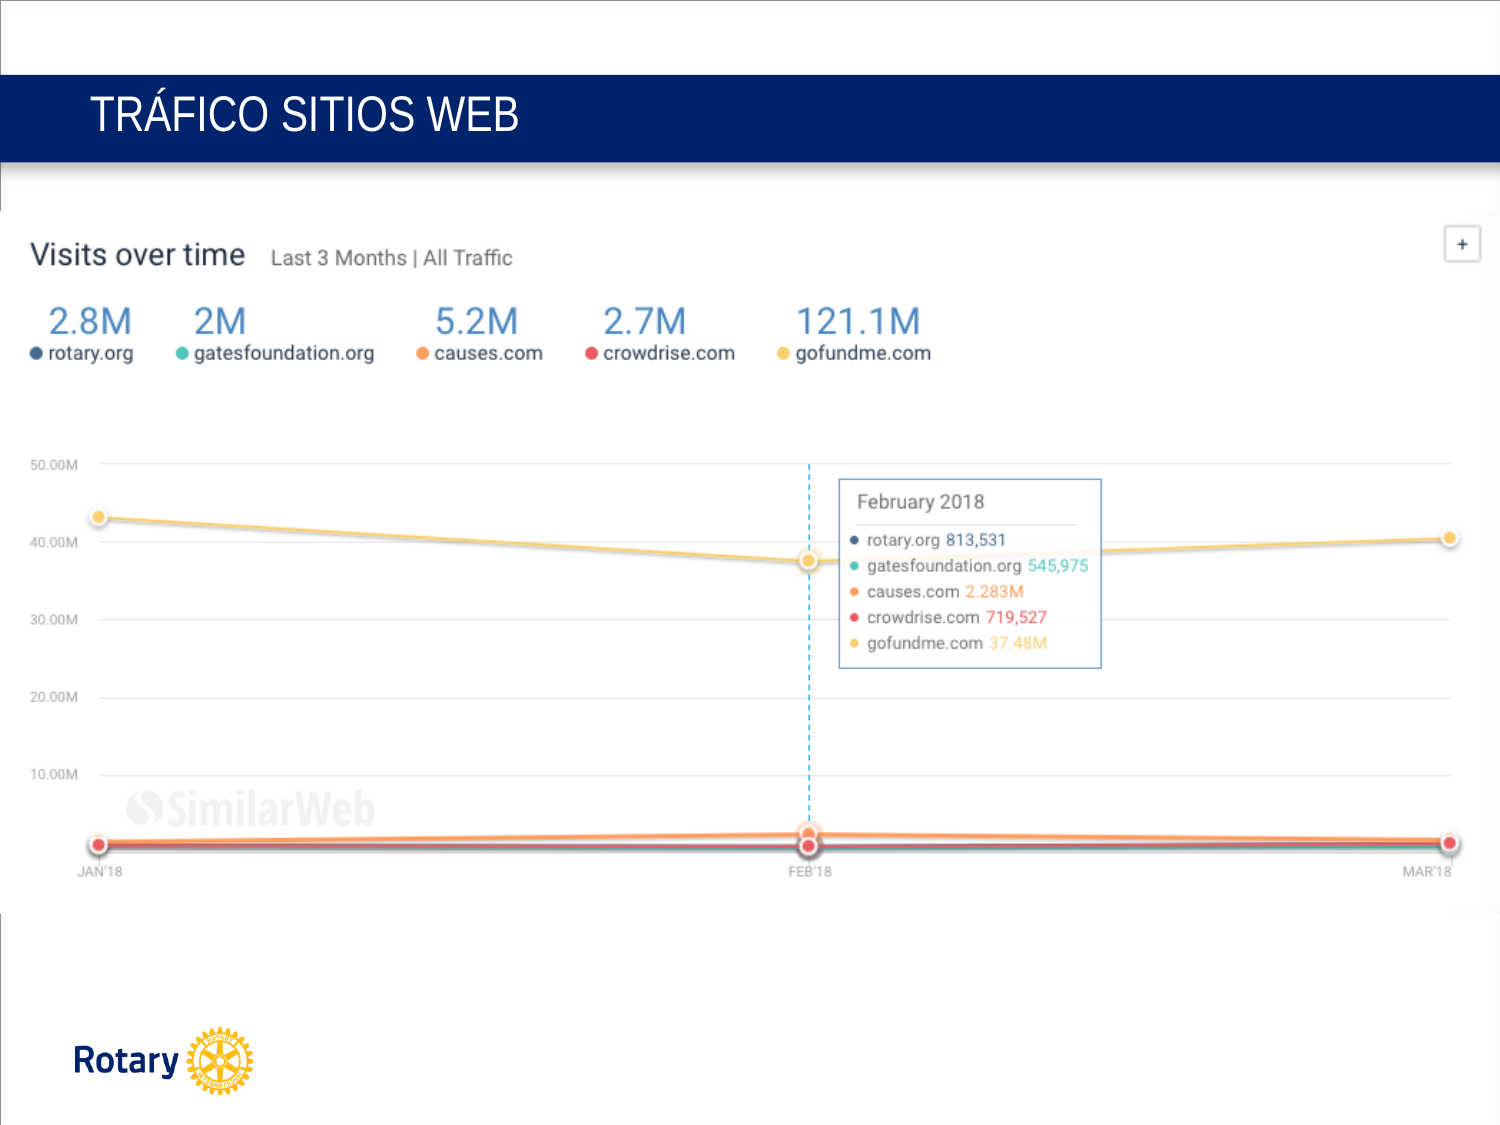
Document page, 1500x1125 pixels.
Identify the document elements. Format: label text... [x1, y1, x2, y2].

title TRÁFICO SITIOS WEB [75, 73, 1425, 209]
picture [75, 1027, 253, 1095]
picture [0, 210, 1500, 915]
